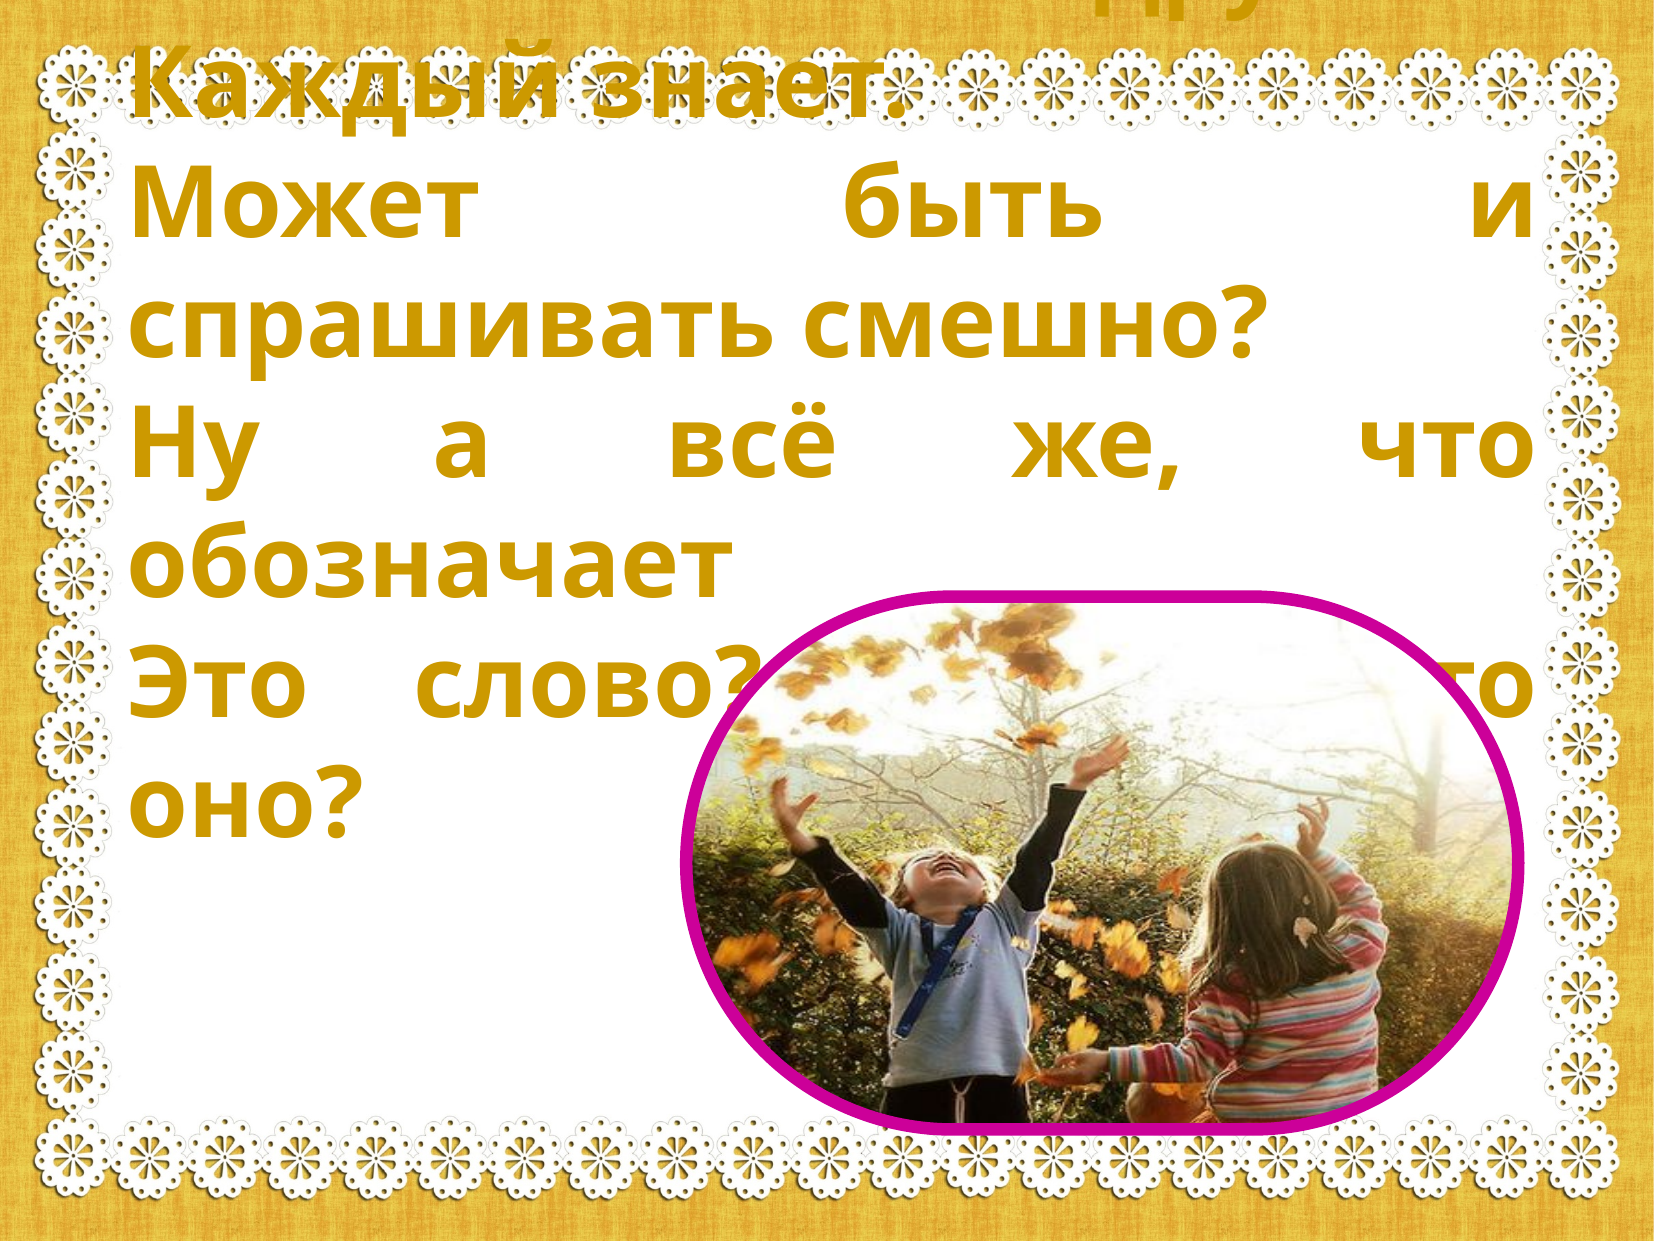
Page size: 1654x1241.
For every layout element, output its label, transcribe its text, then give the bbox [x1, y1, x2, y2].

text_box Что такое дружба? Каждый знает. Может быть и спрашивать смешно? Ну а всё же, что обозначает Это слово? Значит что оно? [111, 0, 1554, 865]
picture [0, 0, 1654, 1241]
